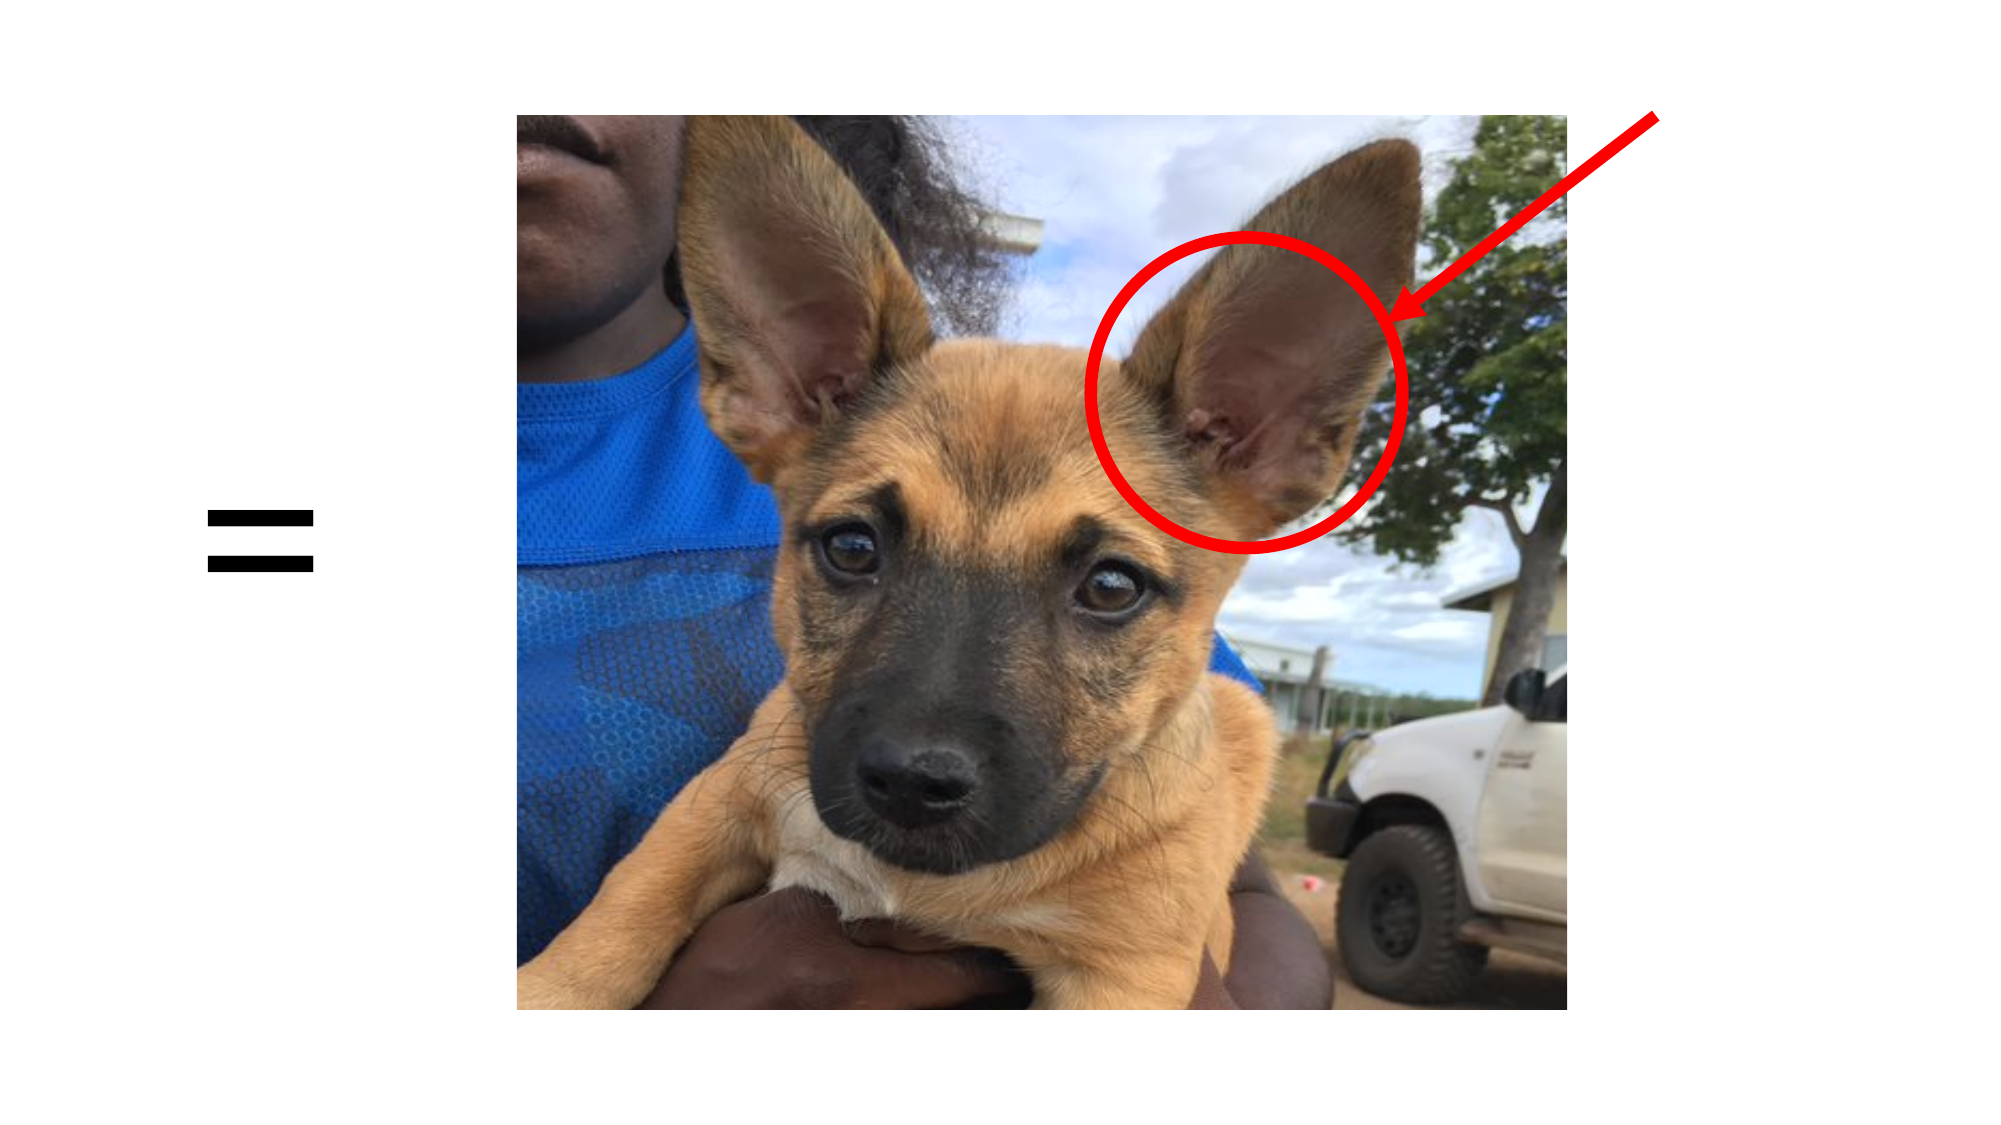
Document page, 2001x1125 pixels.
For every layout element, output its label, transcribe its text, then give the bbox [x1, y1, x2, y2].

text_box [1385, 115, 1656, 324]
text_box = [179, 414, 343, 681]
picture [516, 115, 1568, 1010]
